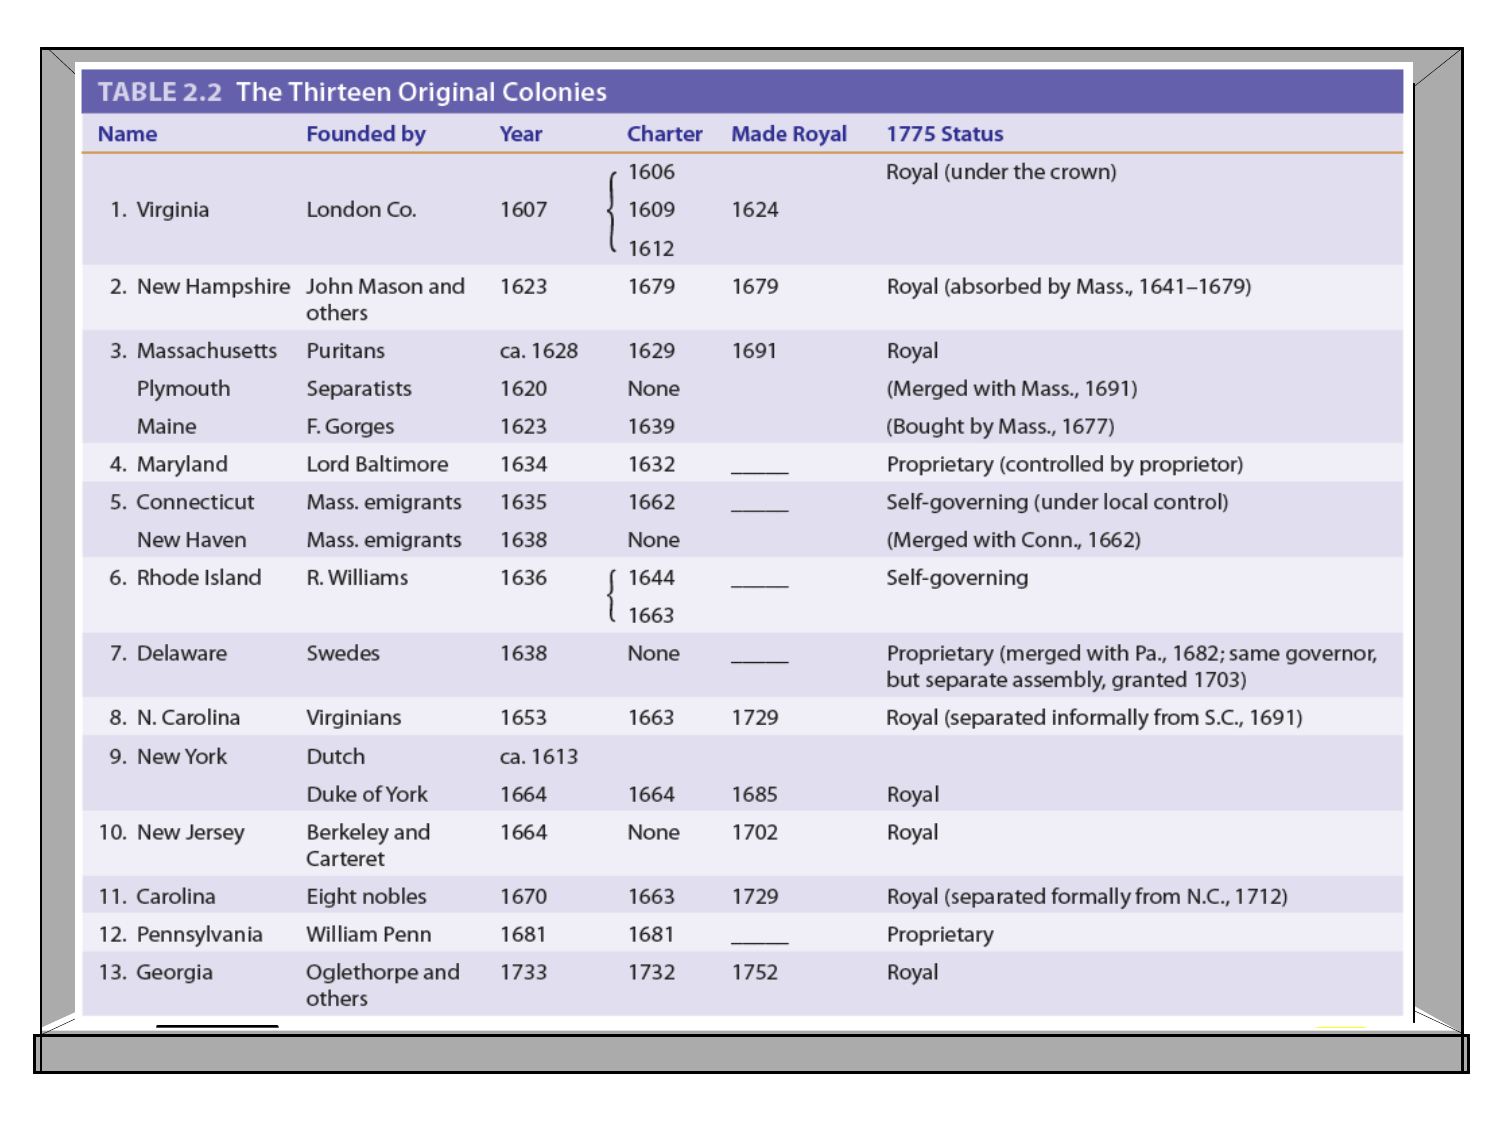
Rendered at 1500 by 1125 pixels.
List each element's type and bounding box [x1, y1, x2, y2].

picture [74, 62, 1413, 1026]
